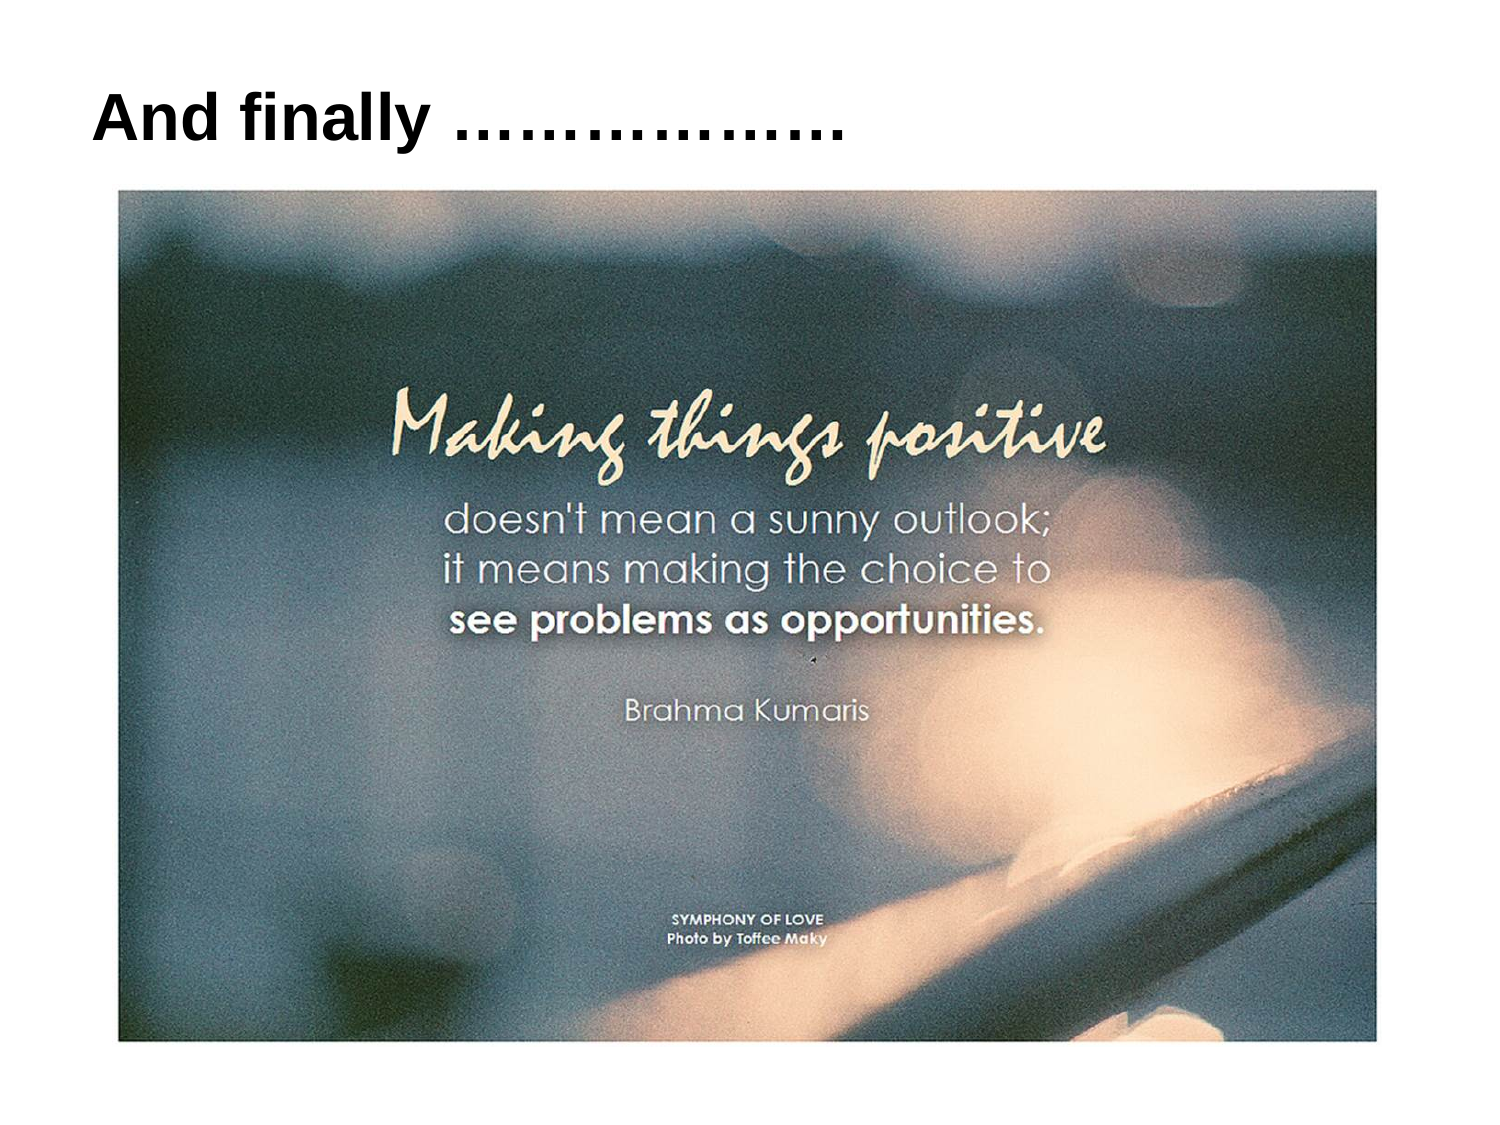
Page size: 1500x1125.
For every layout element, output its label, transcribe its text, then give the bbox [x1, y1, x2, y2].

title And finally ……………… [76, 66, 1424, 173]
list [111, 184, 1382, 1047]
